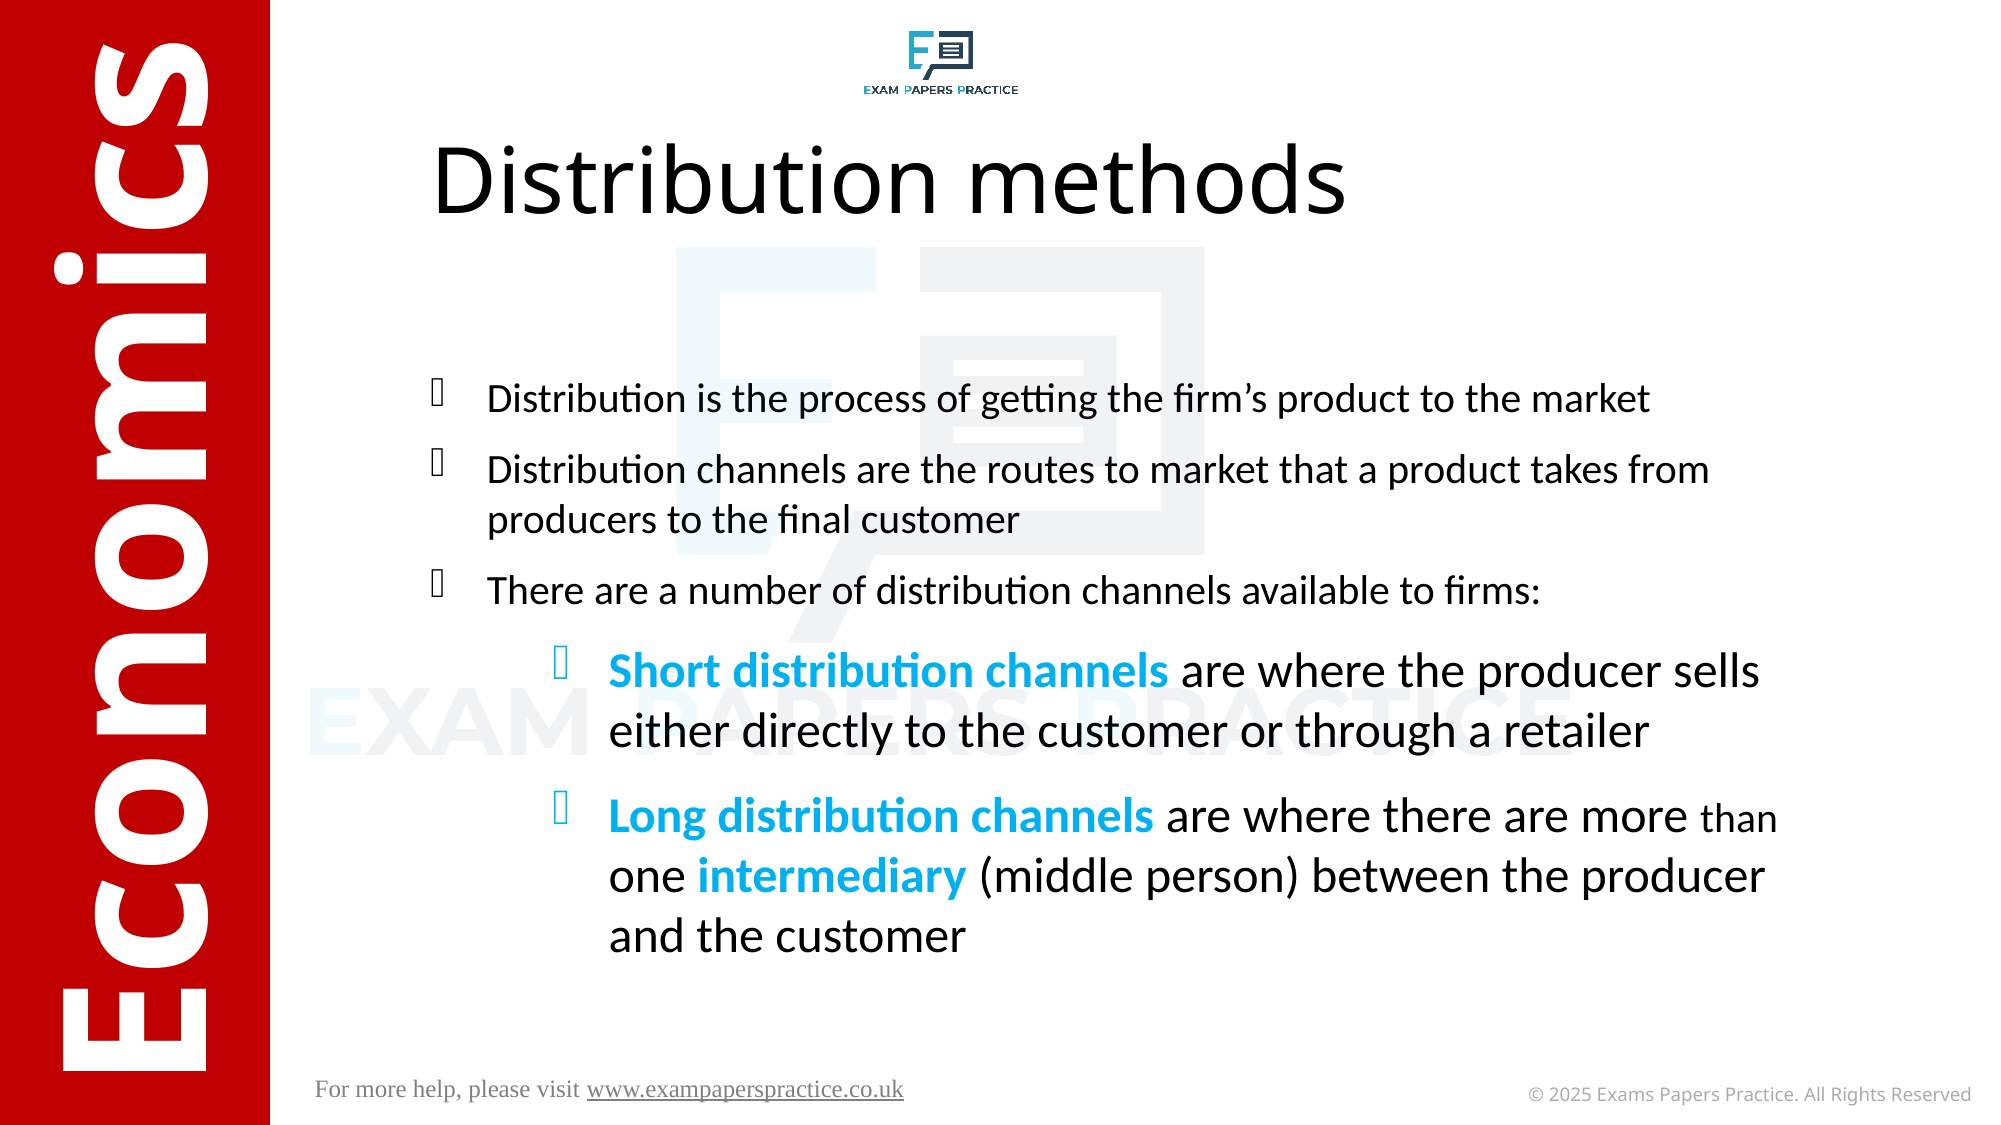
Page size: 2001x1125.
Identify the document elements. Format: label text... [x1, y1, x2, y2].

text_box © 2025 Exams Papers Practice. All Rights Reserved [1500, 1074, 2000, 1113]
text_box For more help, please visit www.exampaperspractice.co.uk [278, 1065, 941, 1104]
picture [309, 247, 1572, 756]
title Distribution methods [409, 69, 1869, 299]
list Distribution is the process of getting the firm’s product to the market Distribution channels are the routes to market that a product takes from producers to the final customer There are a number of distribution channels available to firms: Short distribution channels are where the producer sells either directly to the customer or through a retailer Long distribution channels are where there are more than one intermediary (middle person) between the producer and the customer [409, 357, 1869, 1019]
picture [864, 31, 1018, 94]
